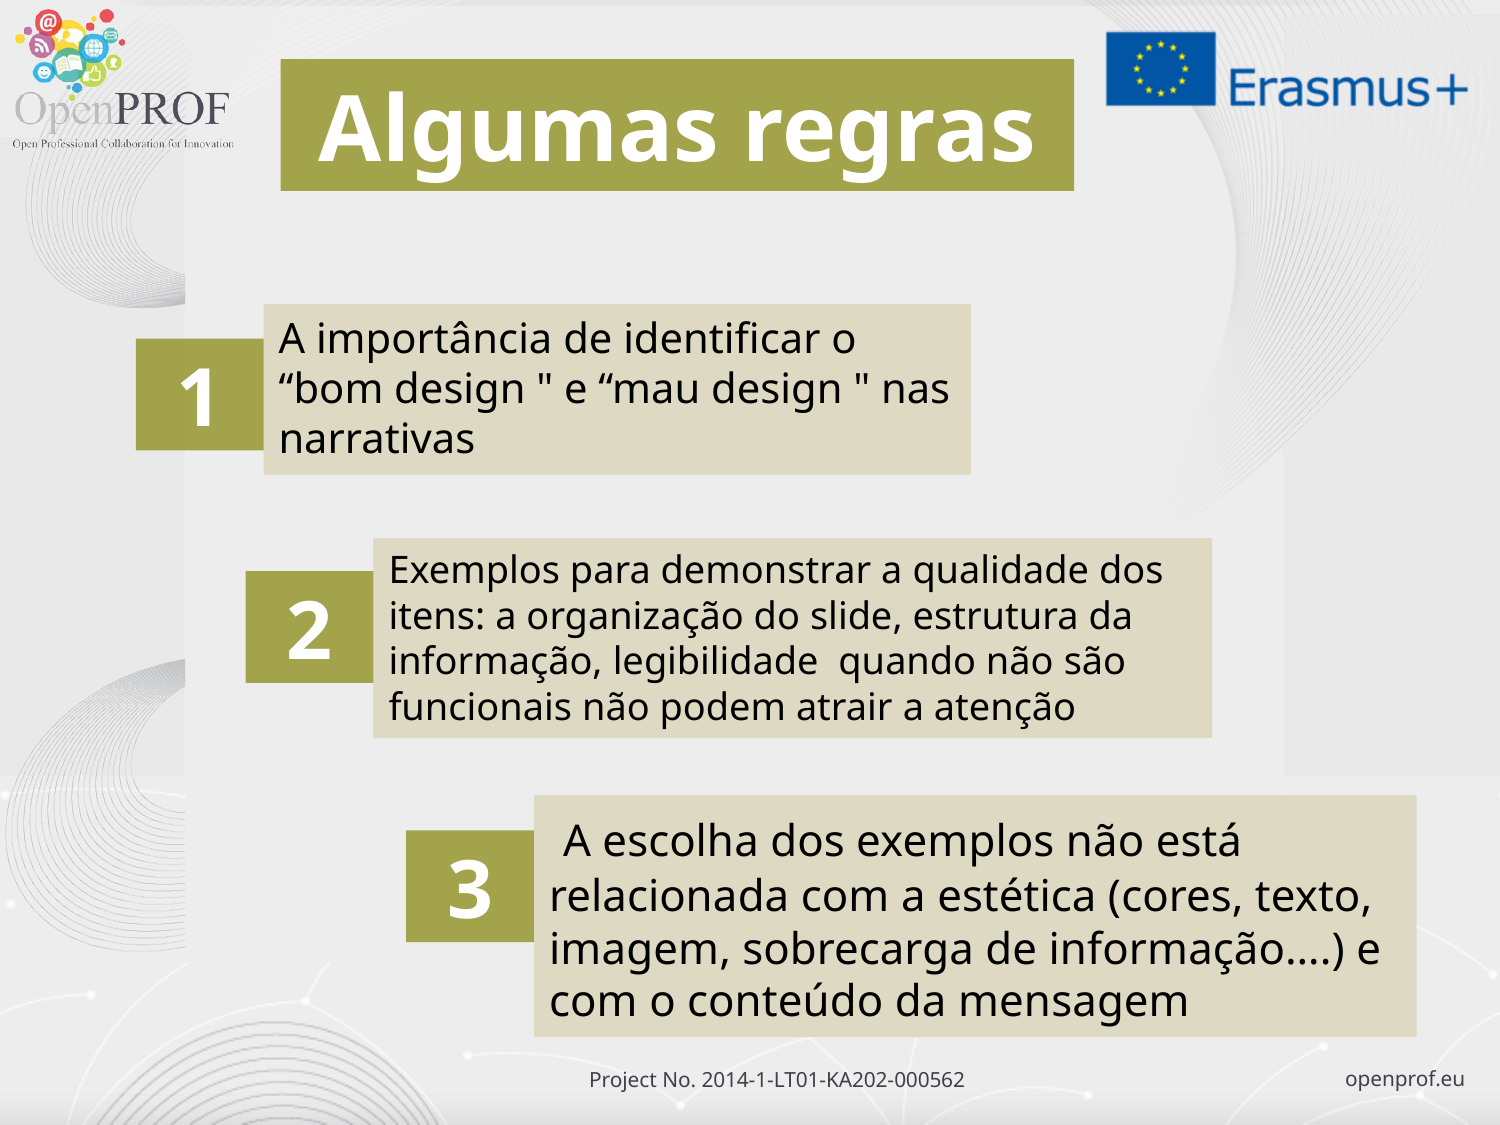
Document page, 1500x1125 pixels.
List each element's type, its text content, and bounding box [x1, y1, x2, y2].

text_box Exemplos para demonstrar a qualidade dos itens: a organização do slide, estrutura da informação, legibilidade quando não são funcionais não podem atrair a atenção [373, 538, 1213, 738]
picture [0, 0, 1500, 1125]
text_box 2 [245, 571, 374, 683]
text_box 3 [406, 830, 534, 943]
list A importância de identificar o “bom design " e “mau design " nas narrativas [263, 303, 972, 475]
text_box 1 [135, 338, 264, 451]
text_box A escolha dos exemplos não está relacionada com a estética (cores, texto, imagem, sobrecarga de informação….) e com o conteúdo da mensagem [534, 795, 1417, 1038]
text_box Algumas regras [280, 59, 1075, 191]
